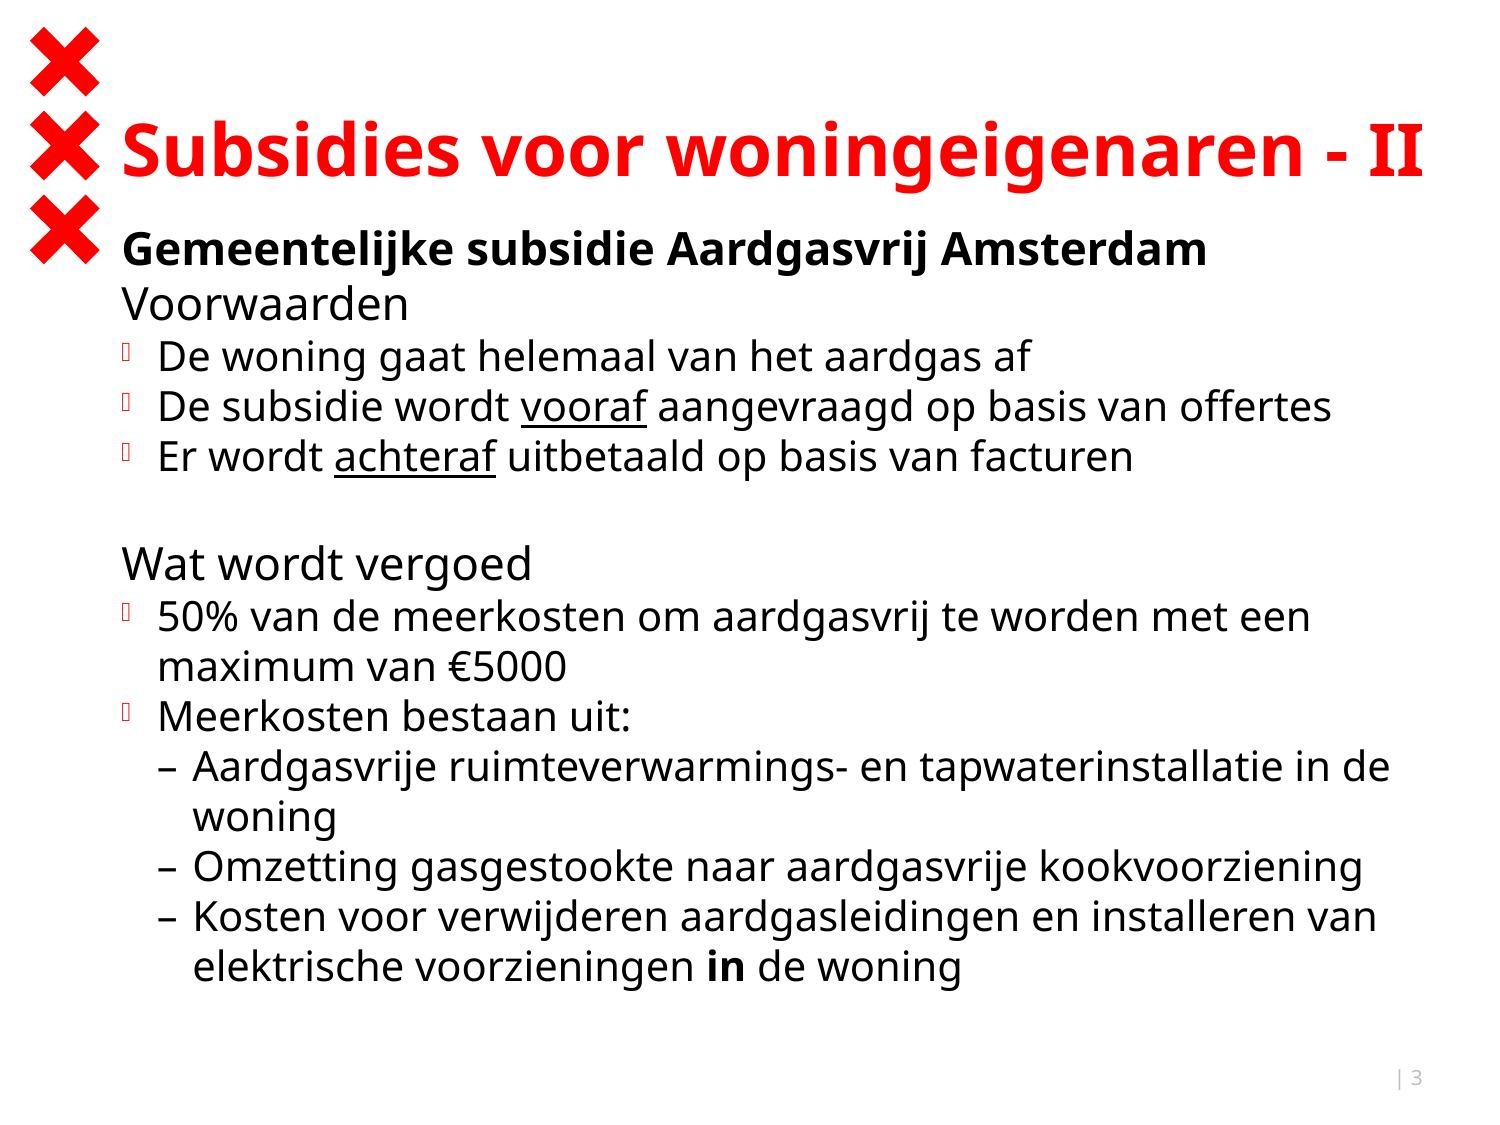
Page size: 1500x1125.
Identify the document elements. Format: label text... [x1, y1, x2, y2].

slide_number | 3 [1393, 1064, 1442, 1094]
list Gemeentelijke subsidie Aardgasvrij Amsterdam Voorwaarden De woning gaat helemaal van het aardgas af De subsidie wordt vooraf aangevraagd op basis van offertes Er wordt achteraf uitbetaald op basis van facturen Wat wordt vergoed 50% van de meerkosten om aardgasvrij te worden met een maximum van €5000 Meerkosten bestaan uit: Aardgasvrije ruimteverwarmings- en tapwaterinstallatie in de woning Omzetting gasgestookte naar aardgasvrije kookvoorziening Kosten voor verwijderen aardgasleidingen en installeren van elektrische voorzieningen in de woning [121, 219, 1466, 973]
title Subsidies voor woningeigenaren - II [121, 103, 1436, 199]
